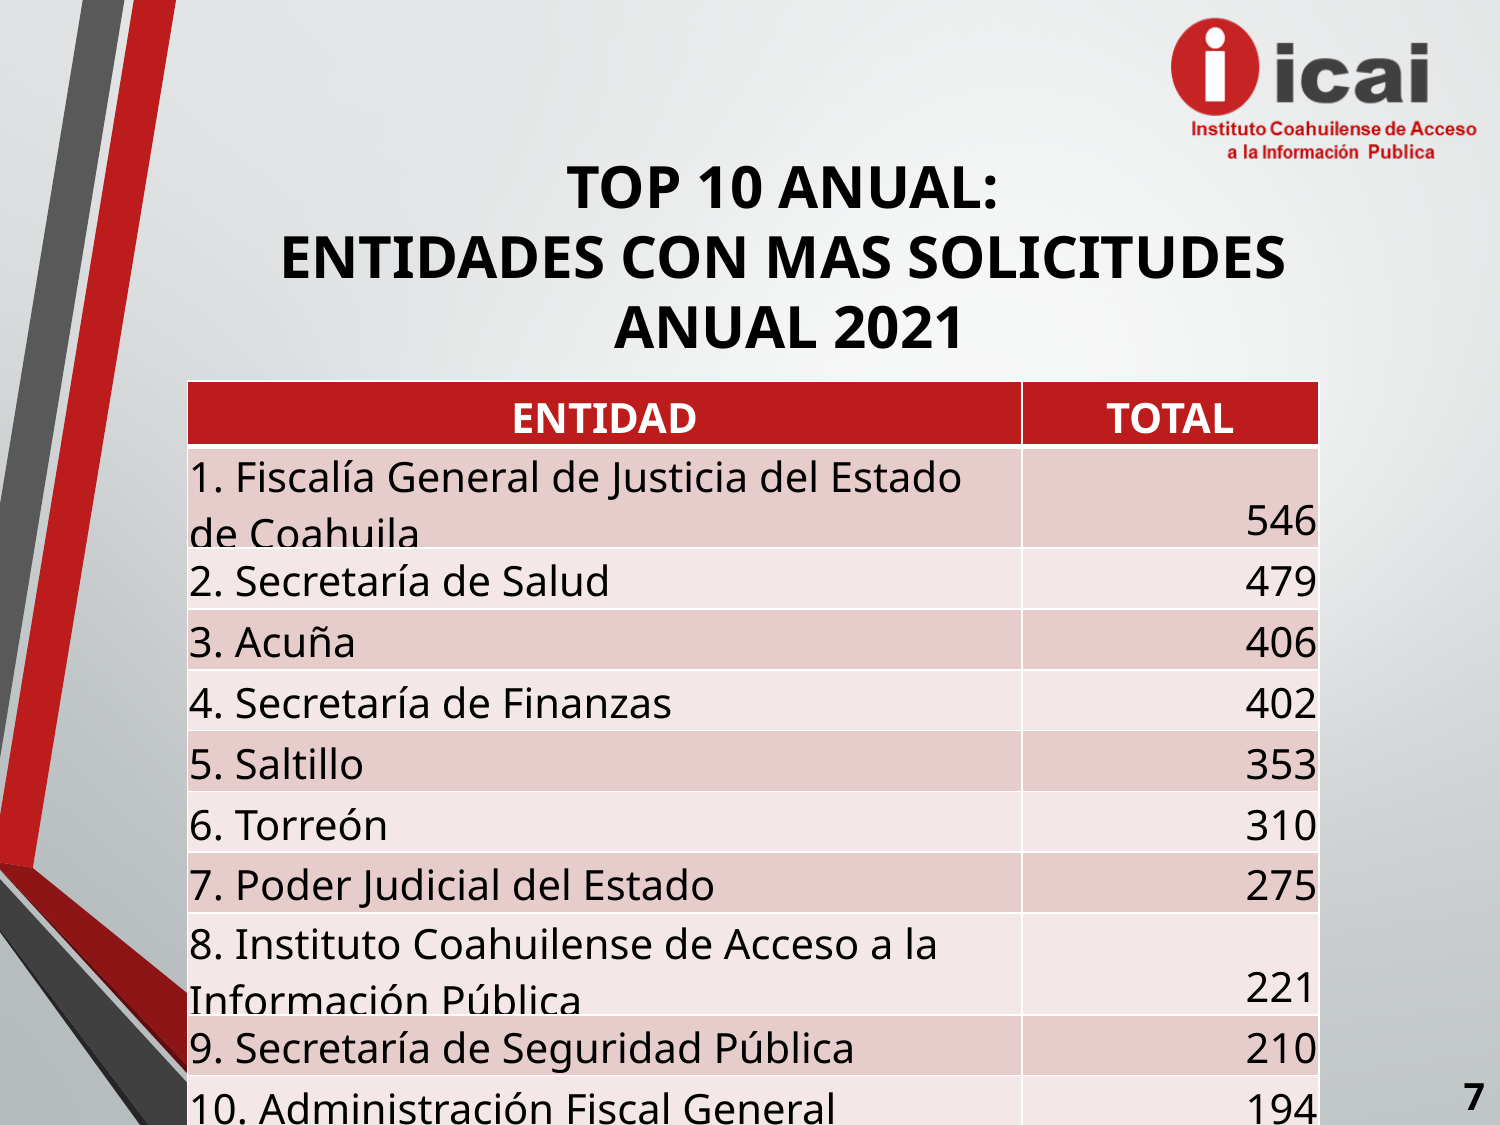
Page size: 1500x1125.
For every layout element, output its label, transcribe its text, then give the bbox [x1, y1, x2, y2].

table_cell 2. Secretaría de Salud [188, 549, 1021, 608]
table_header TOTAL [1023, 382, 1318, 444]
table_cell 10. Administración Fiscal General [188, 1076, 1021, 1125]
table_cell 546 [1023, 449, 1318, 547]
table_cell 210 [1023, 1016, 1318, 1075]
table_cell 275 [1023, 853, 1318, 912]
table_cell 5. Saltillo [188, 731, 1021, 791]
table_cell 4. Secretaría de Finanzas [188, 671, 1021, 730]
table_cell 221 [1023, 914, 1318, 1014]
table_cell 3. Acuña [188, 610, 1021, 669]
table_cell 7. Poder Judicial del Estado [188, 853, 1021, 912]
table_cell 406 [1023, 610, 1318, 669]
table_header ENTIDAD [188, 382, 1021, 444]
picture [1170, 0, 1500, 175]
table_cell 8. Instituto Coahuilense de Acceso a la Información Pública [188, 914, 1021, 1014]
table_cell 353 [1023, 731, 1318, 791]
table_cell 479 [1023, 549, 1318, 608]
table_cell 402 [1023, 671, 1318, 730]
table_cell 310 [1023, 792, 1318, 851]
text_box TOP 10 ANUAL: ENTIDADES CON MAS SOLICITUDES ANUAL 2021 [264, 142, 1317, 368]
table_cell 6. Torreón [188, 792, 1021, 851]
text_box 7 [1432, 1065, 1500, 1125]
table_cell 1. Fiscalía General de Justicia del Estado de Coahuila [188, 449, 1021, 547]
table_cell 9. Secretaría de Seguridad Pública [188, 1016, 1021, 1075]
table_cell 194 [1023, 1076, 1318, 1125]
